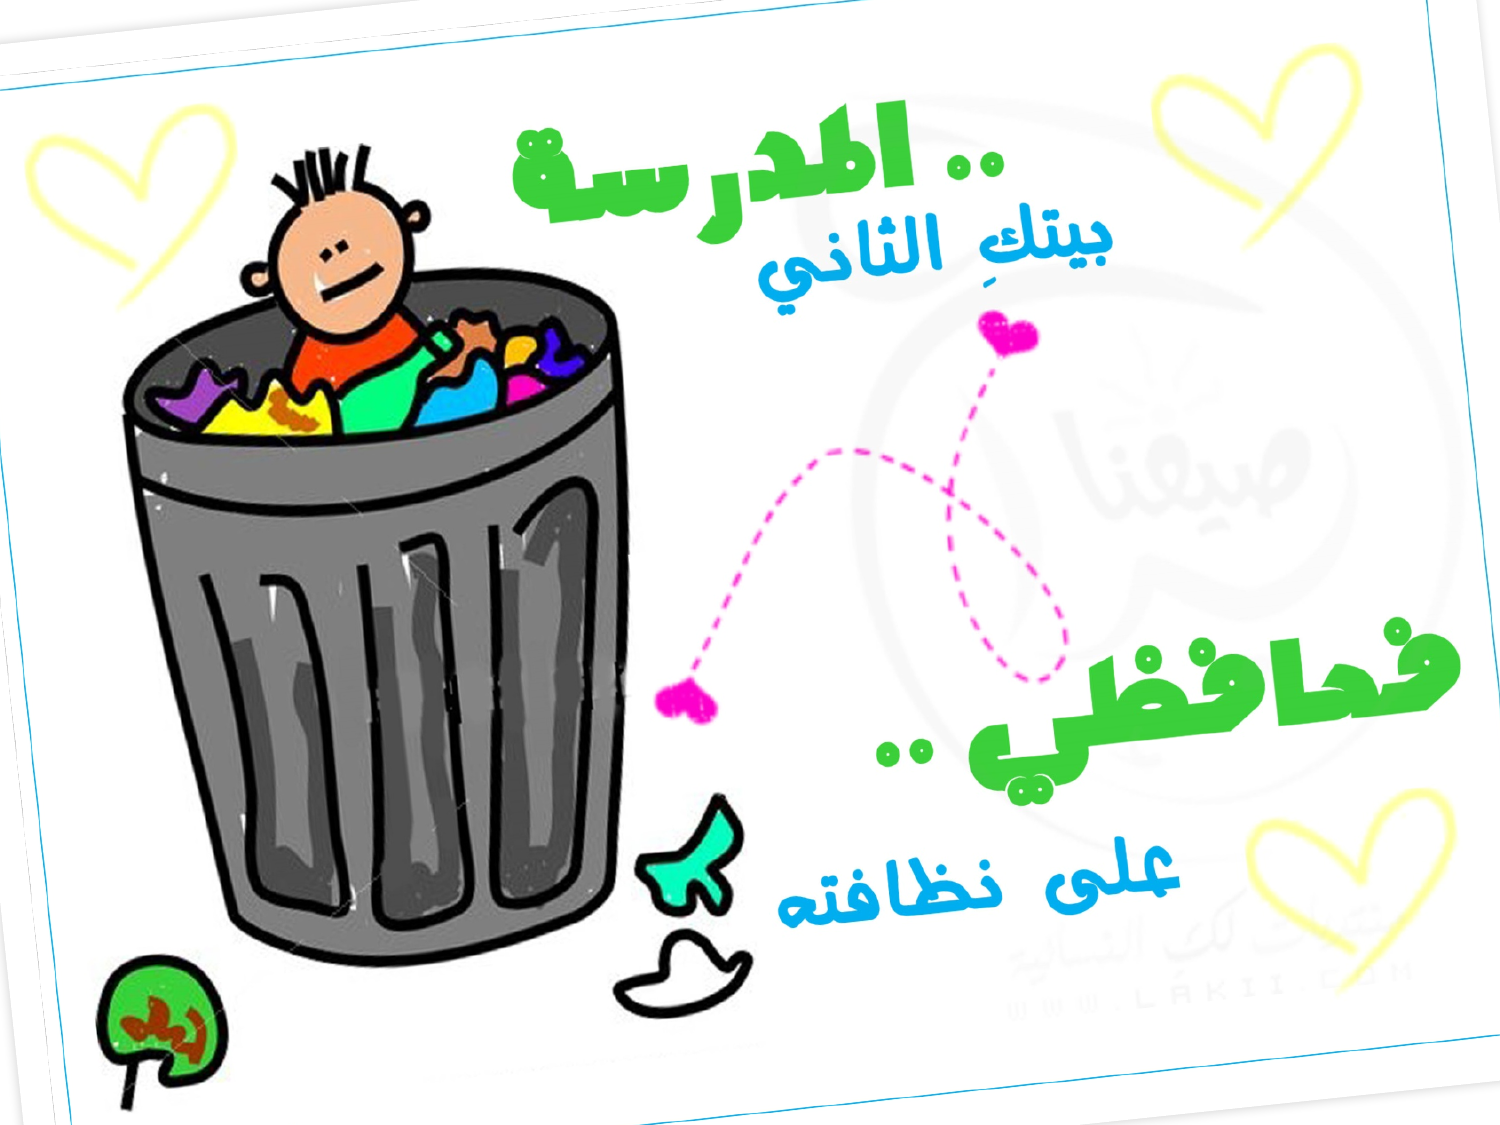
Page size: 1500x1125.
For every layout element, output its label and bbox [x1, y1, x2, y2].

list [0, 0, 1500, 1125]
